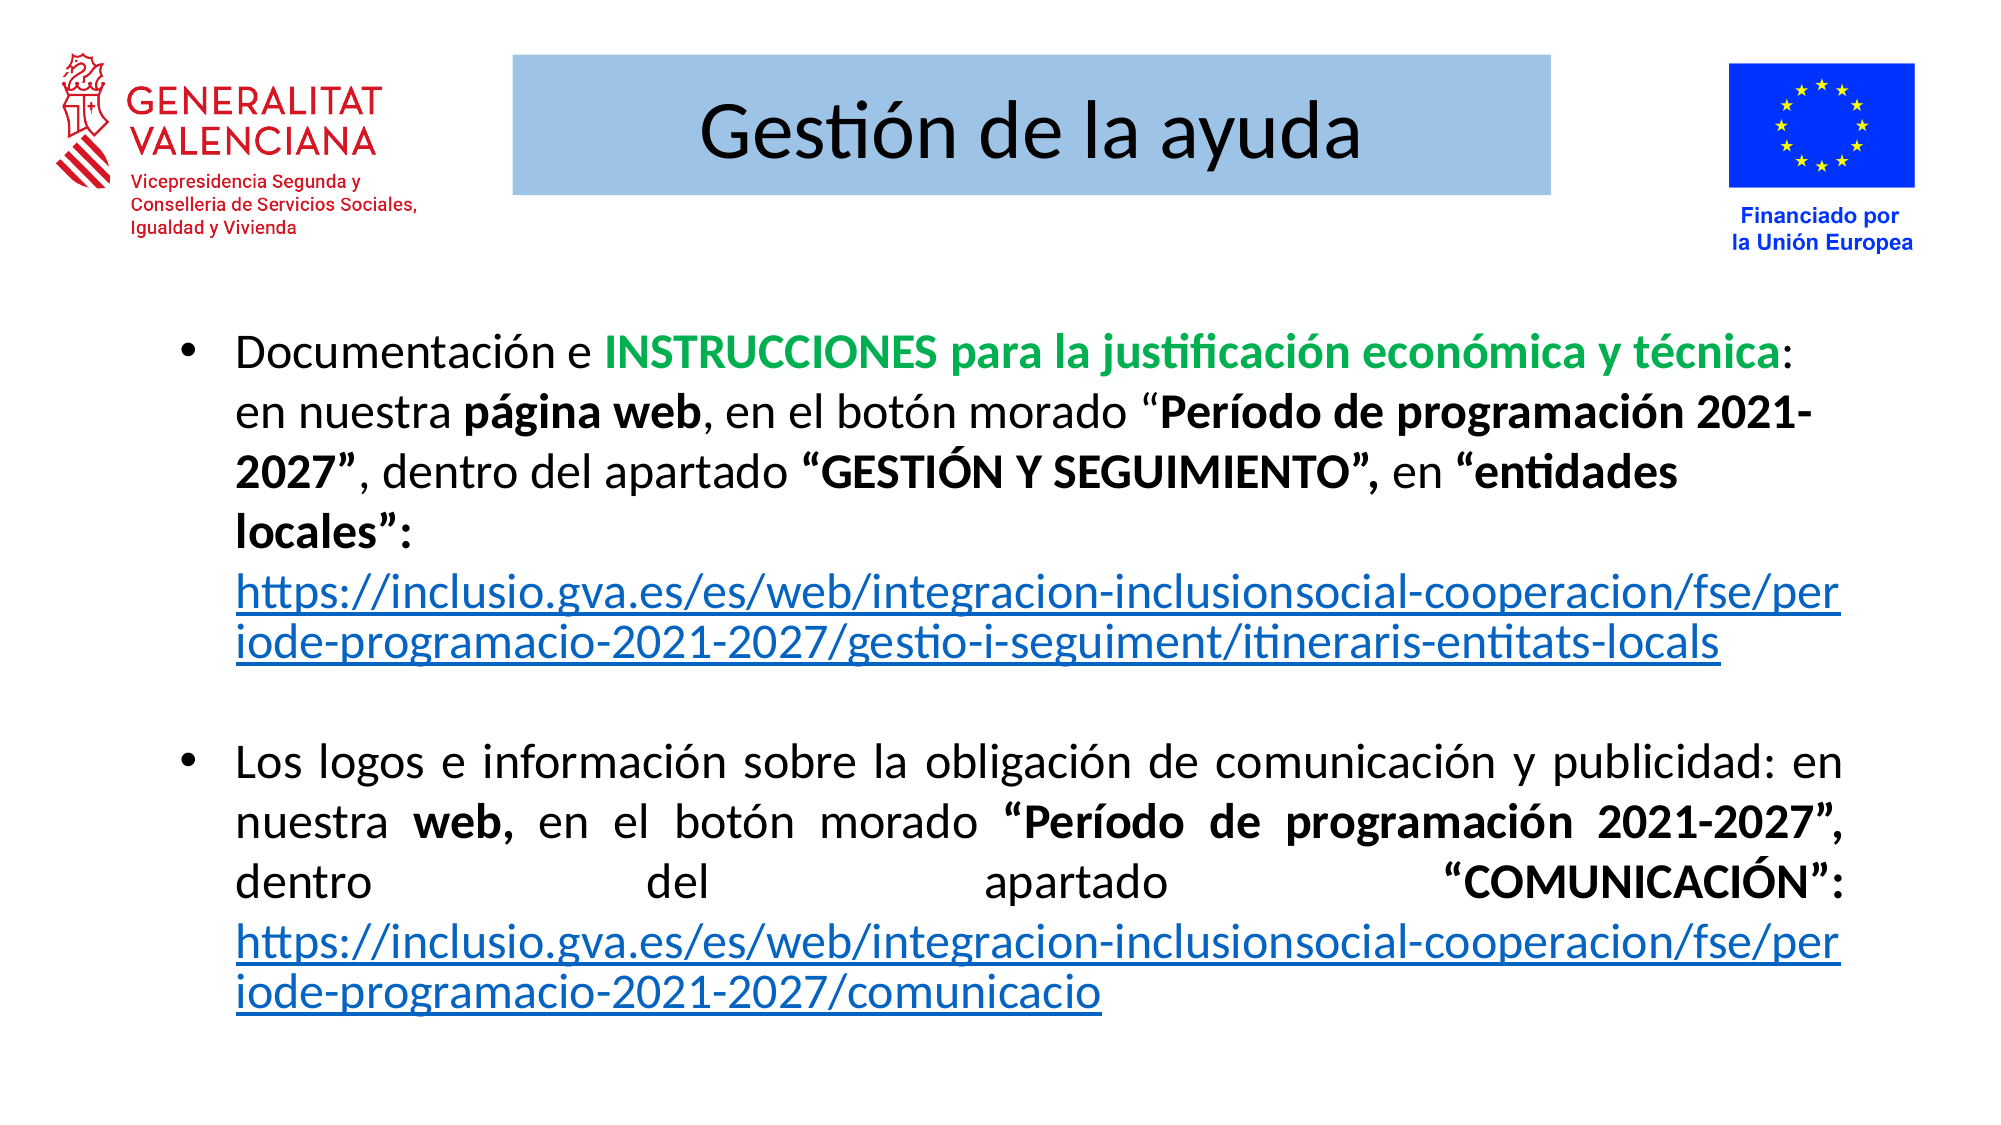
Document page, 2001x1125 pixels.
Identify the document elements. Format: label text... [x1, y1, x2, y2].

picture [0, 0, 530, 280]
picture [1706, 40, 1937, 274]
text_box Documentación e INSTRUCCIONES para la justificación económica y técnica: en nuestra página web, en el botón morado “Período de programación 2021-2027”, dentro del apartado “GESTIÓN Y SEGUIMIENTO”, en “entidades locales”: https://inclusio.gva.es/es/web/integracion-inclusionsocial-cooperacion/fse/periode-programacio-2021-2027/gestio-i-seguiment/itineraris-entitats-locals Los logos e información sobre la obligación de comunicación y publicidad: en nuestra web, en el botón morado “Período de programación 2021-2027”, dentro del apartado “COMUNICACIÓN”: https://inclusio.gva.es/es/web/integracion-inclusionsocial-cooperacion/fse/periode-programacio-2021-2027/comunicacio [164, 311, 1860, 1077]
text_box Gestión de la ayuda [530, 54, 1551, 196]
